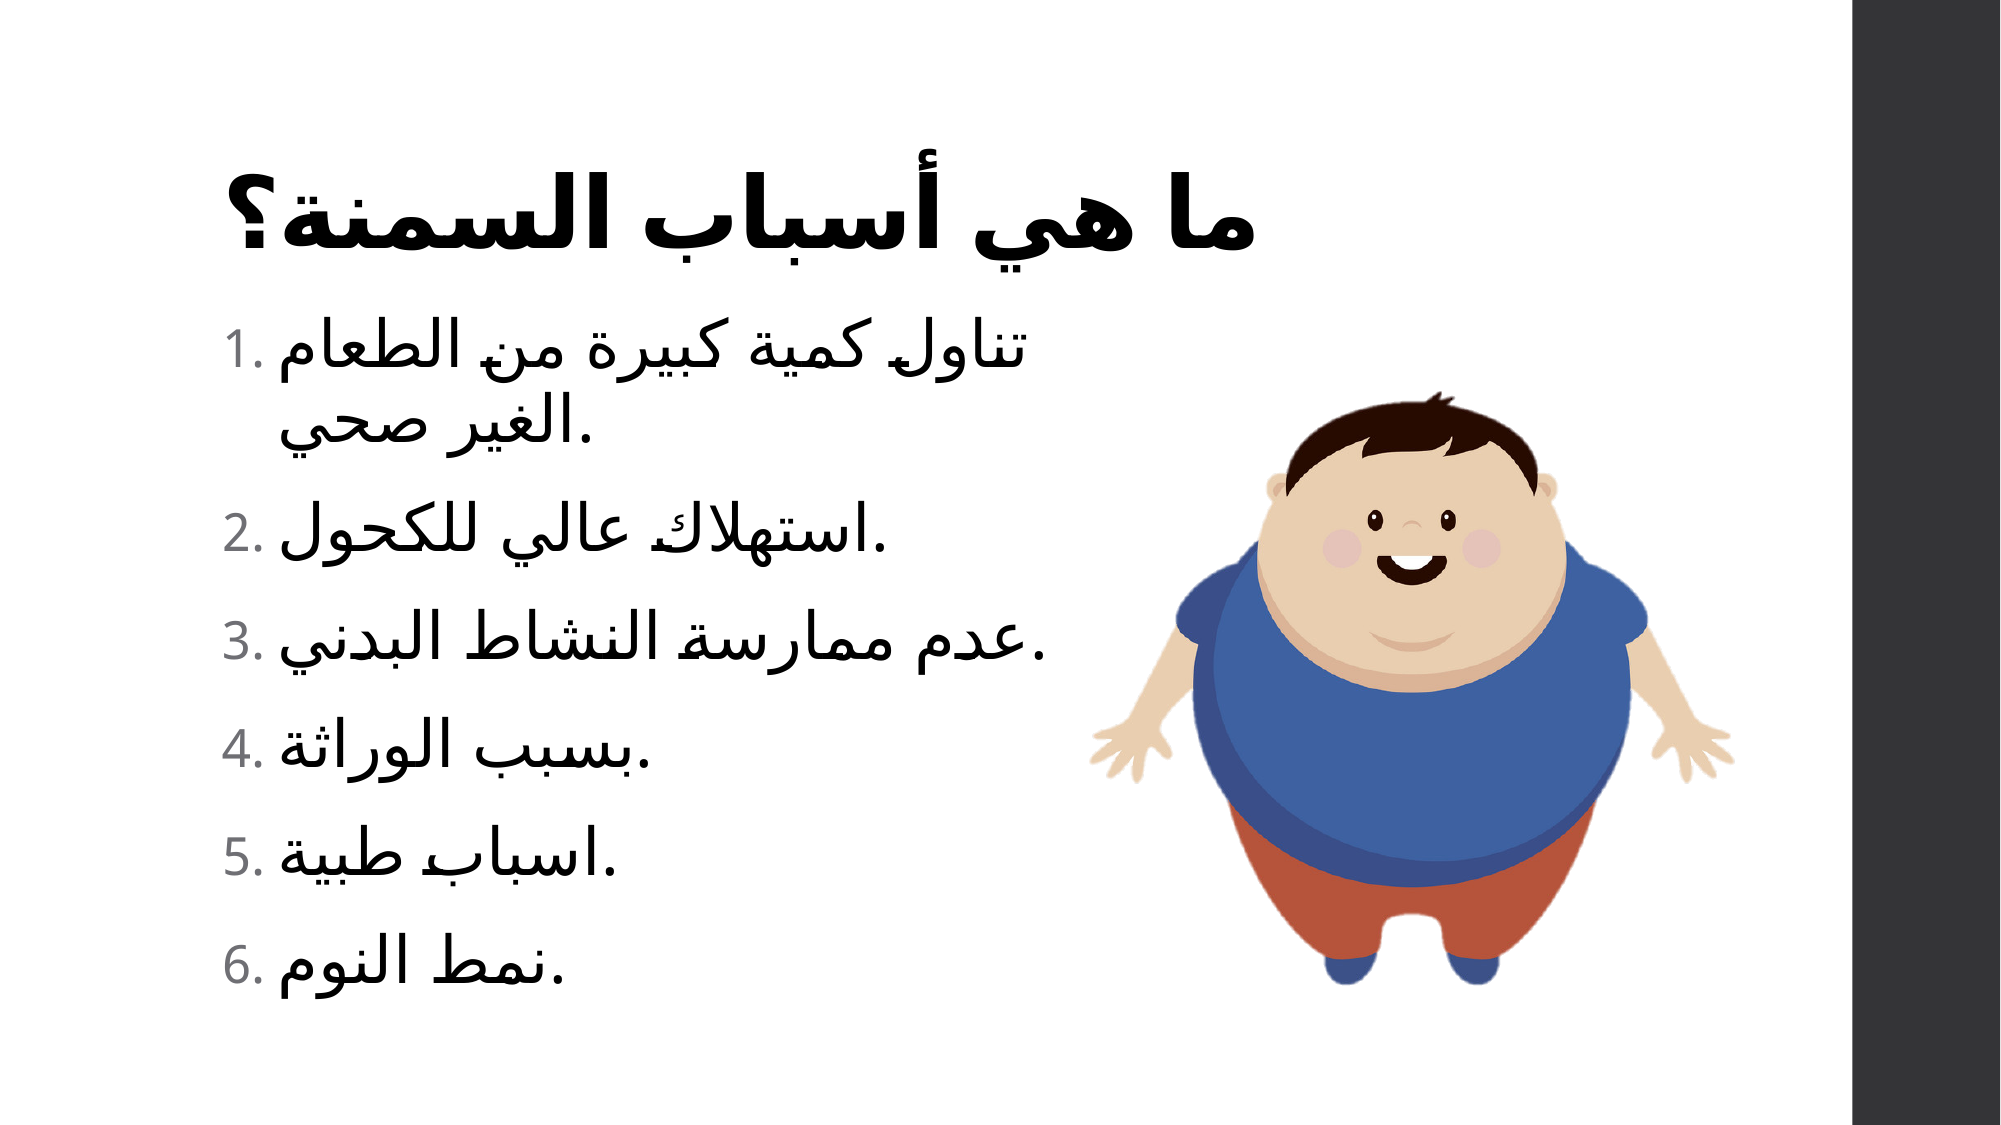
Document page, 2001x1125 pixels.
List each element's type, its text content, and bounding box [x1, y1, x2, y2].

list تناول كمية كبيرة من الطعام الغير صحي. استهلاك عالي للكحول. عدم ممارسة النشاط البدني. بسبب الوراثة. اسباب طبية. نمط النوم. [206, 299, 994, 1014]
picture [1001, 277, 1822, 1125]
title ما هي أسباب السمنة؟ [206, 60, 1797, 278]
